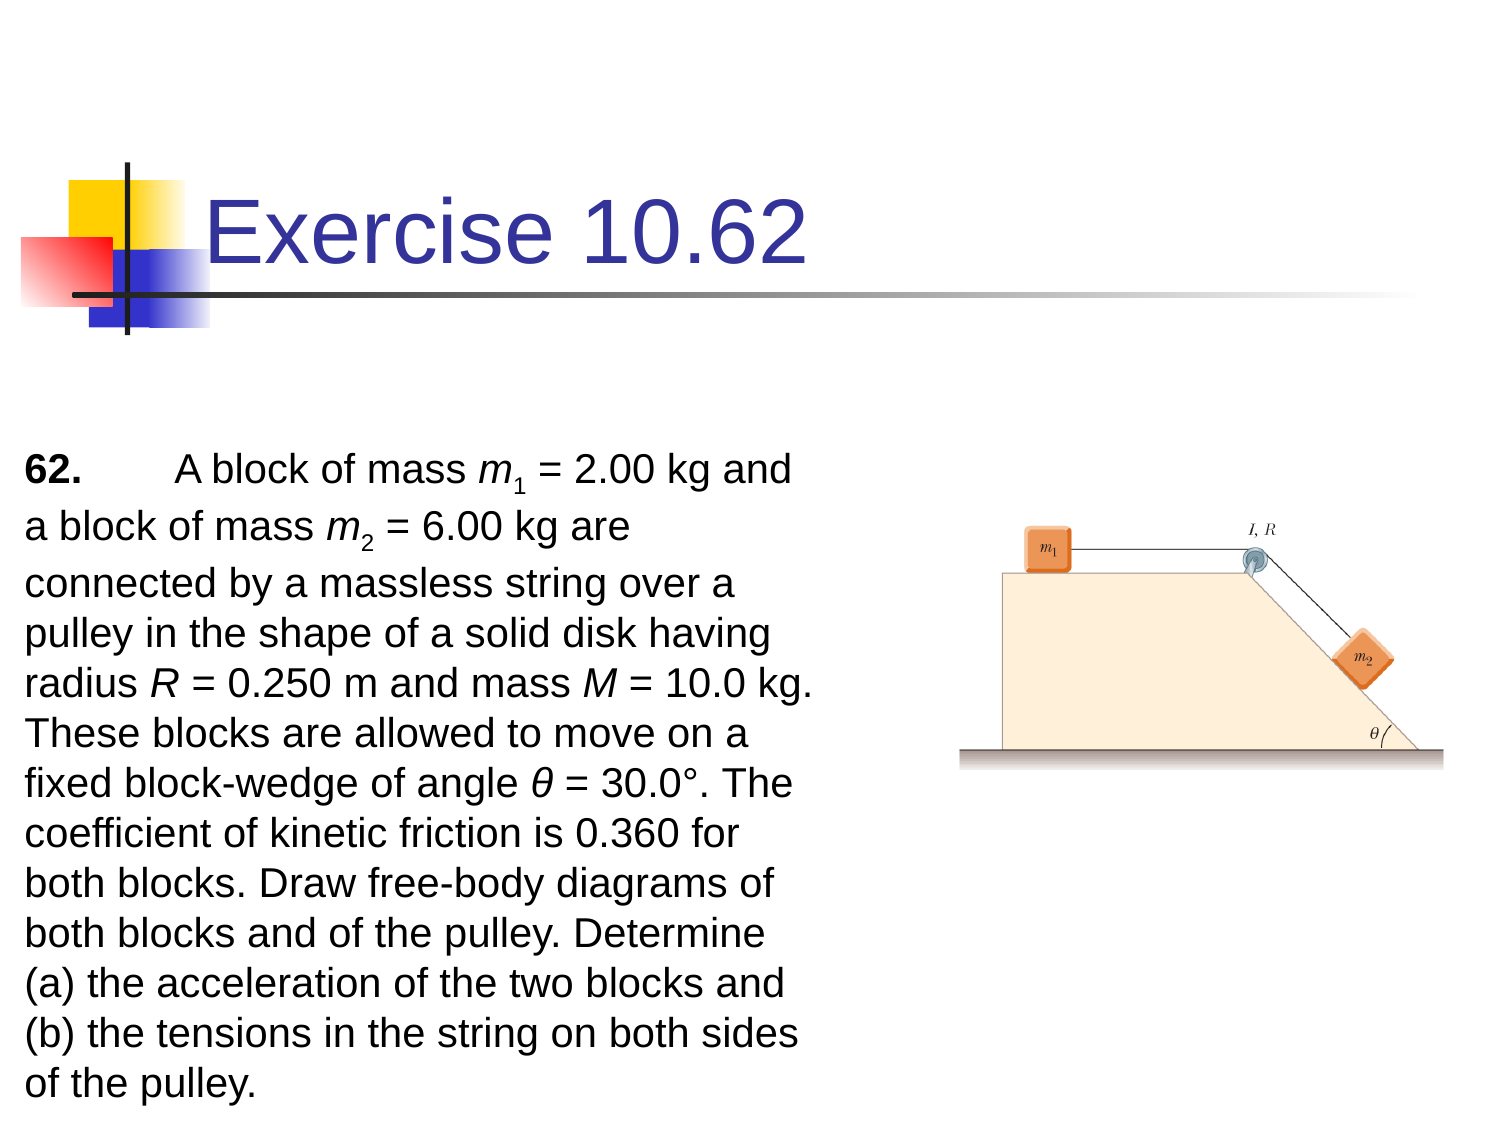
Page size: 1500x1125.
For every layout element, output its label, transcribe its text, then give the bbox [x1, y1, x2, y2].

text_box Exercise 10.62 [188, 101, 1468, 289]
text_box 62. A block of mass m1 = 2.00 kg and a block of mass m2 = 6.00 kg are connected by a massless string over a pulley in the shape of a solid disk having radius R = 0.250 m and mass M = 10.0 kg. These blocks are allowed to move on a fixed block-wedge of angle θ = 30.0°. The coefficient of kinetic friction is 0.360 for both blocks. Draw free-body diagrams of both blocks and of the pulley. Determine (a) the acceleration of the two blocks and (b) the tensions in the string on both sides of the pulley. [9, 434, 829, 1060]
picture [957, 516, 1446, 772]
